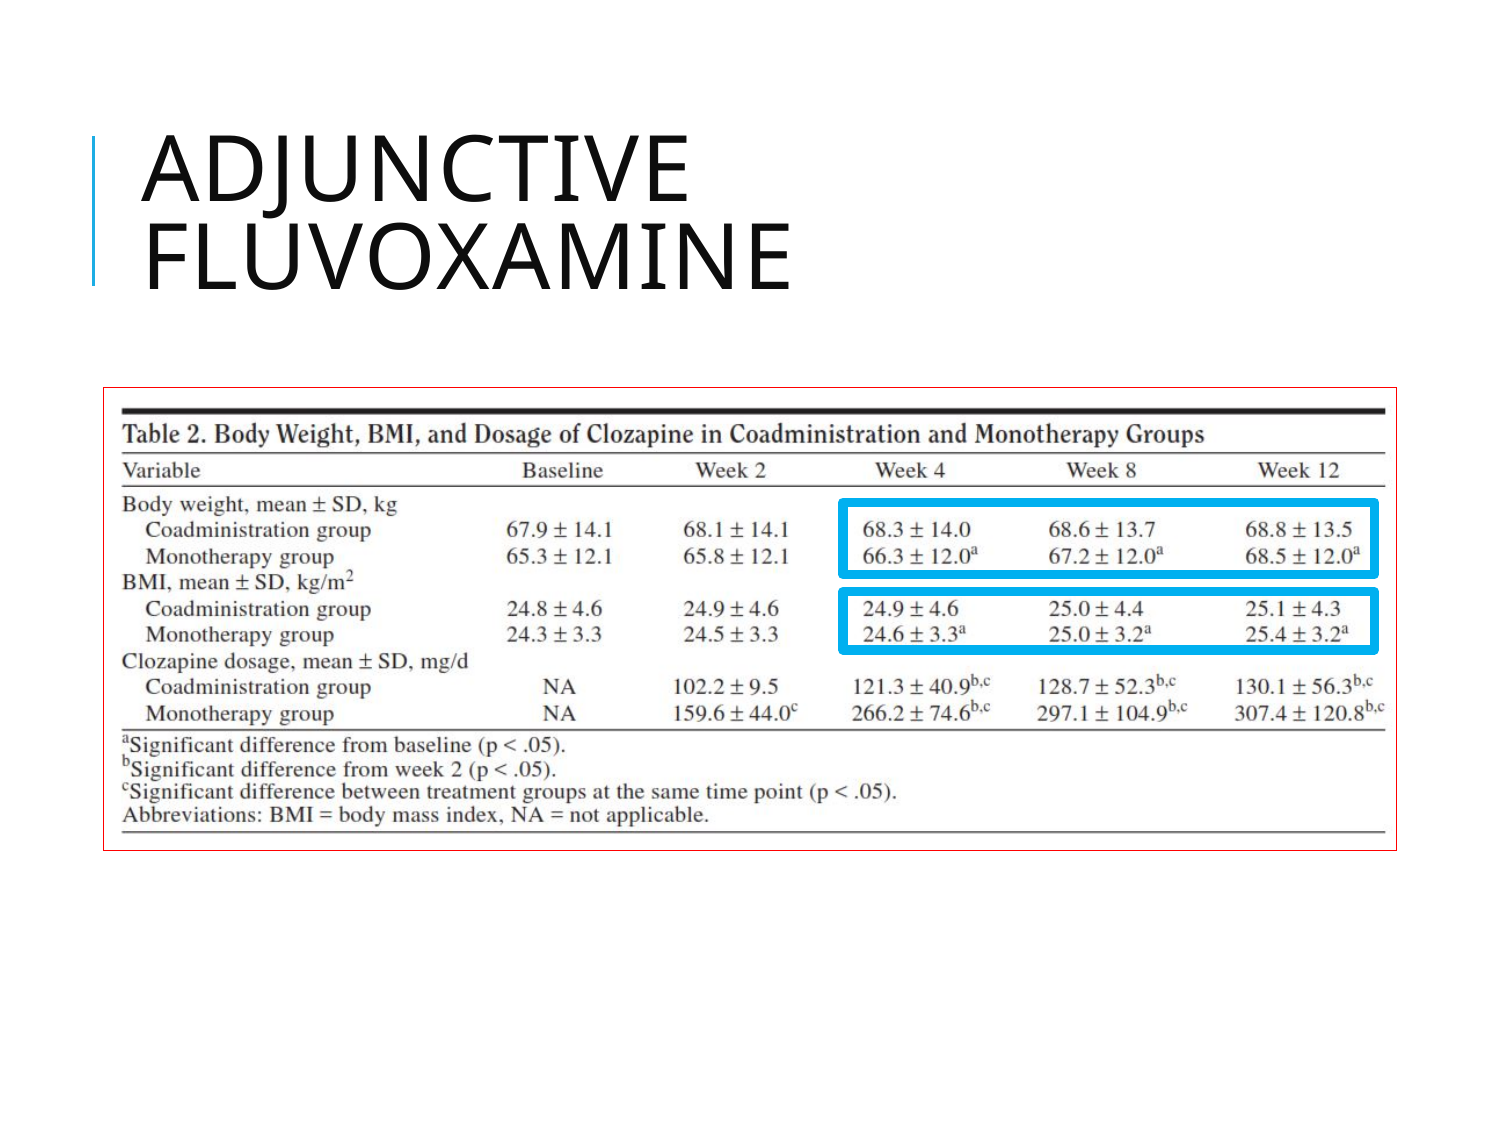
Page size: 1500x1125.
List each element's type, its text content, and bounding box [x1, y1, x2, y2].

title Adjunctive fluvoxamine [126, 96, 1322, 342]
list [102, 387, 1398, 851]
